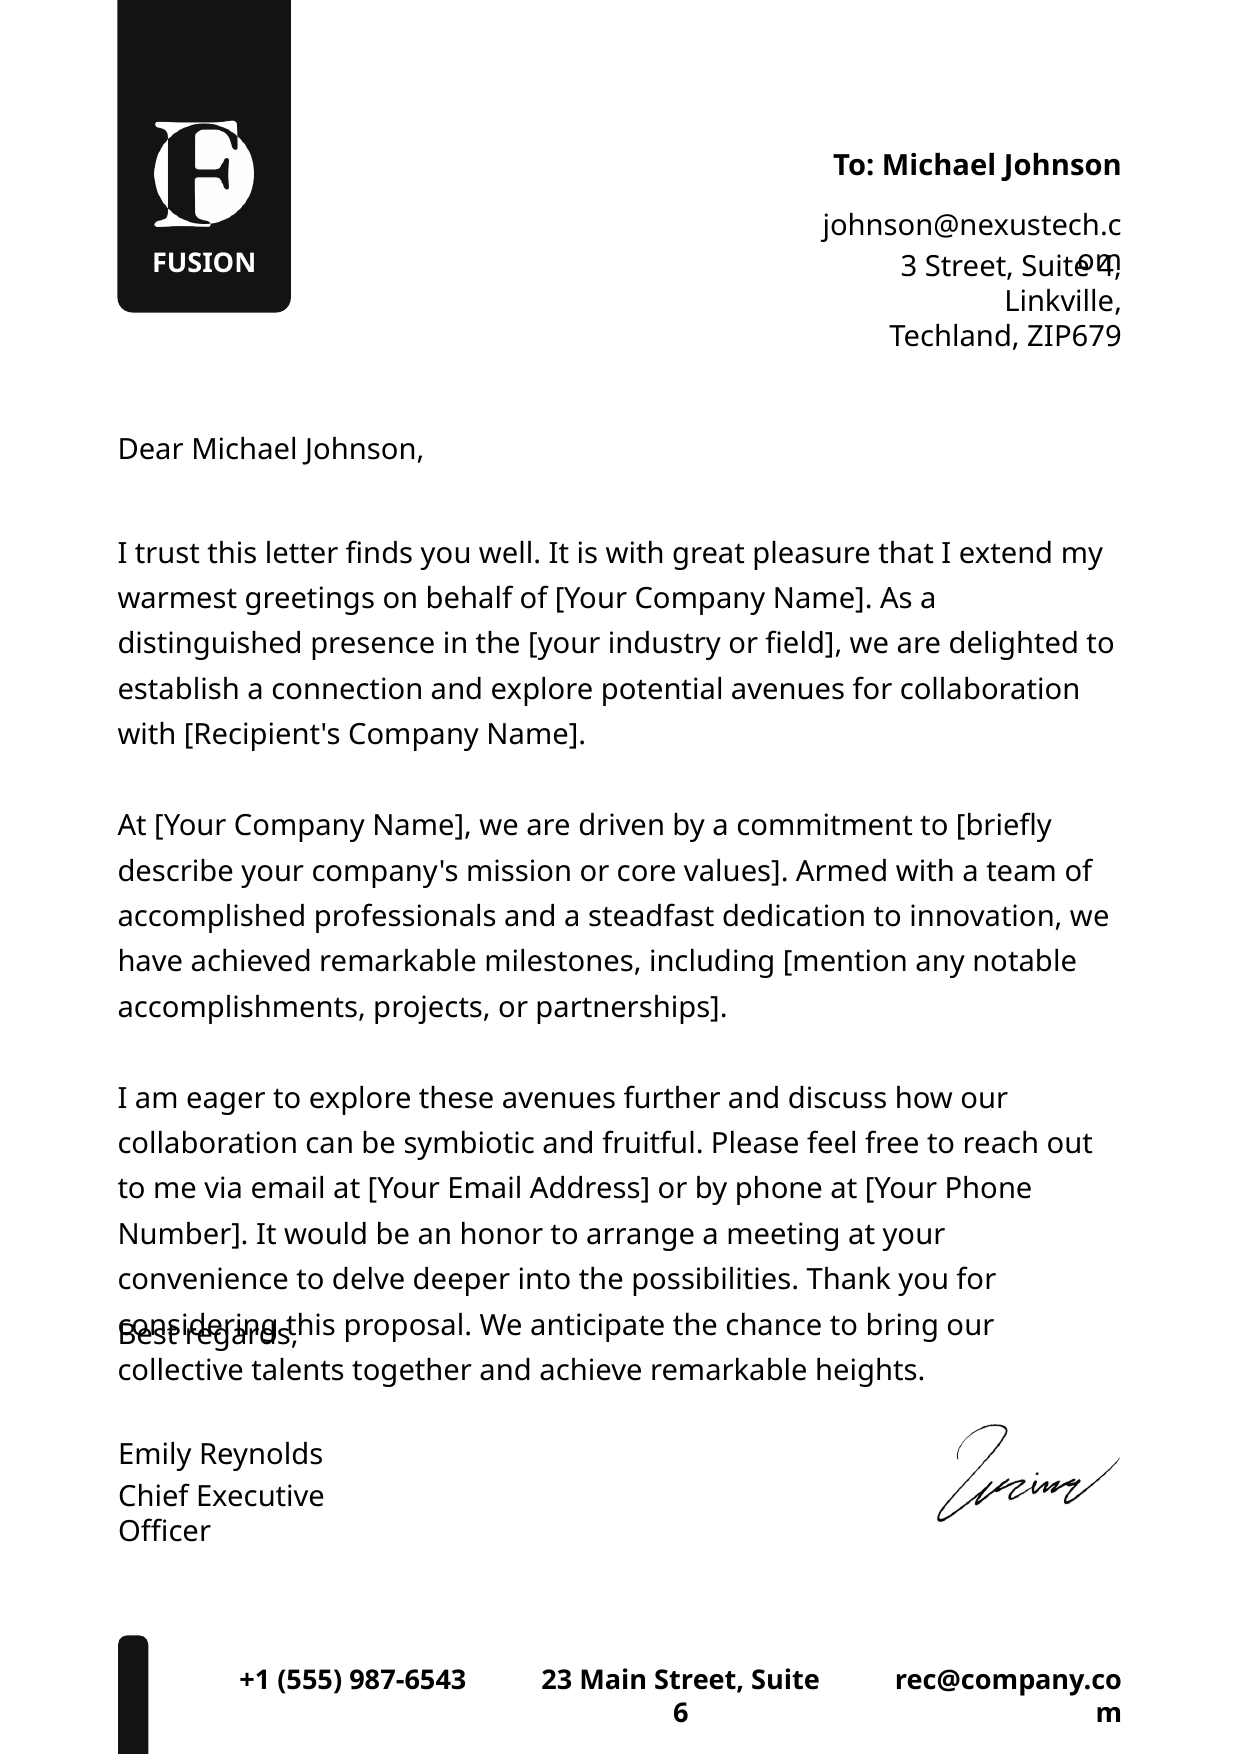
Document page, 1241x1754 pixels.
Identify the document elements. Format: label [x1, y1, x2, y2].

text_box [814, 146, 1123, 319]
picture [935, 1422, 1123, 1526]
text_box [239, 1662, 1123, 1696]
text_box [117, 429, 1123, 1351]
text_box [118, 1635, 149, 1754]
text_box [117, 1435, 406, 1513]
text_box [117, 0, 291, 313]
